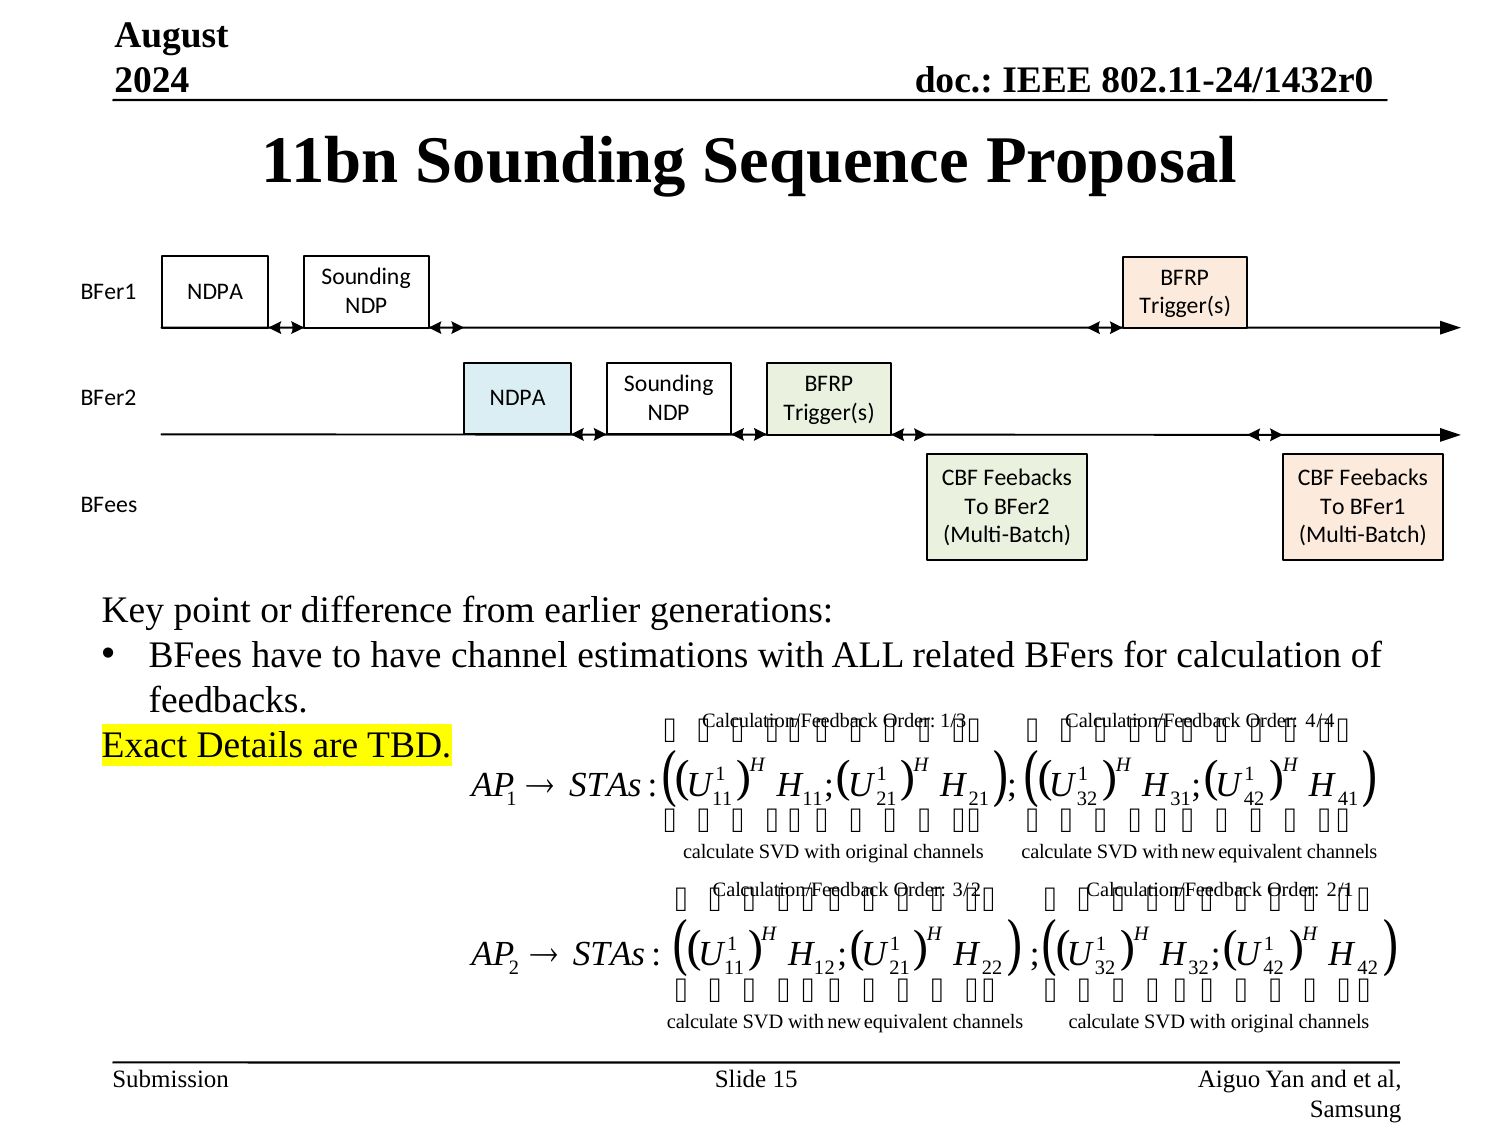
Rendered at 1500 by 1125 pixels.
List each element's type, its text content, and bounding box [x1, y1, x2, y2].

title 11bn Sounding Sequence Proposal [114, 99, 1386, 213]
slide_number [114, 54, 274, 101]
text_box Key point or difference from earlier generations: BFees have to have channel estimations with ALL related BFers for calculation of feedbacks. Exact Details are TBD. [86, 577, 1438, 803]
picture [65, 252, 1463, 563]
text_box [462, 704, 1402, 1040]
slide_number Slide 15 [712, 1061, 800, 1093]
footer Aiguo Yan and et al, Samsung [1130, 1061, 1402, 1093]
